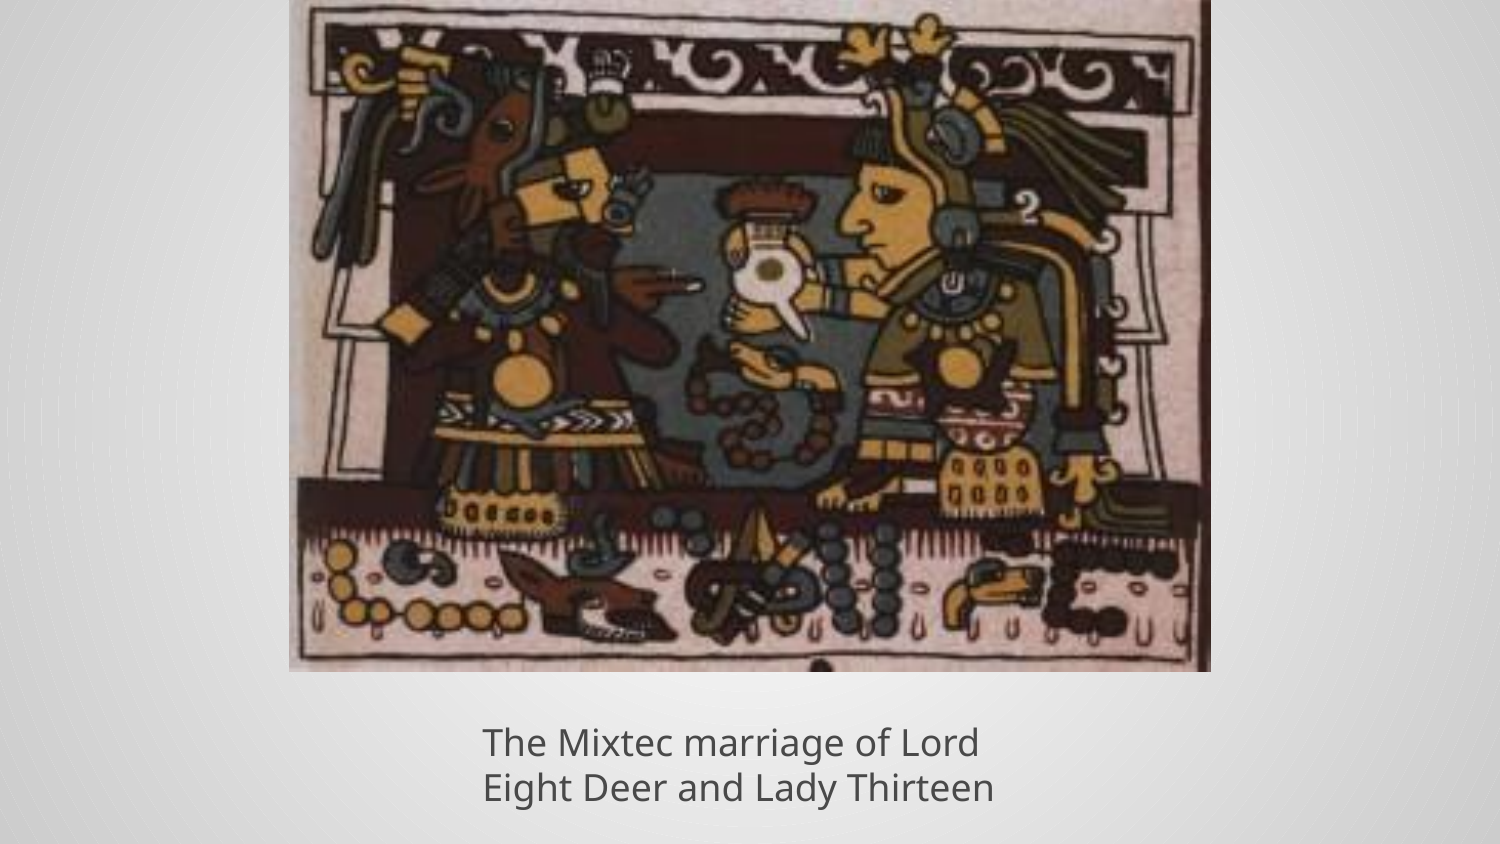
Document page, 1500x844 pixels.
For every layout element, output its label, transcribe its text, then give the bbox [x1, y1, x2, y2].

text_box The Mixtec marriage of Lord Eight Deer and Lady Thirteen [467, 704, 1068, 780]
picture [289, 0, 1211, 673]
list The Mixtec marriage of Lord Eight Deer and Lady Thirteen [109, 592, 1426, 808]
